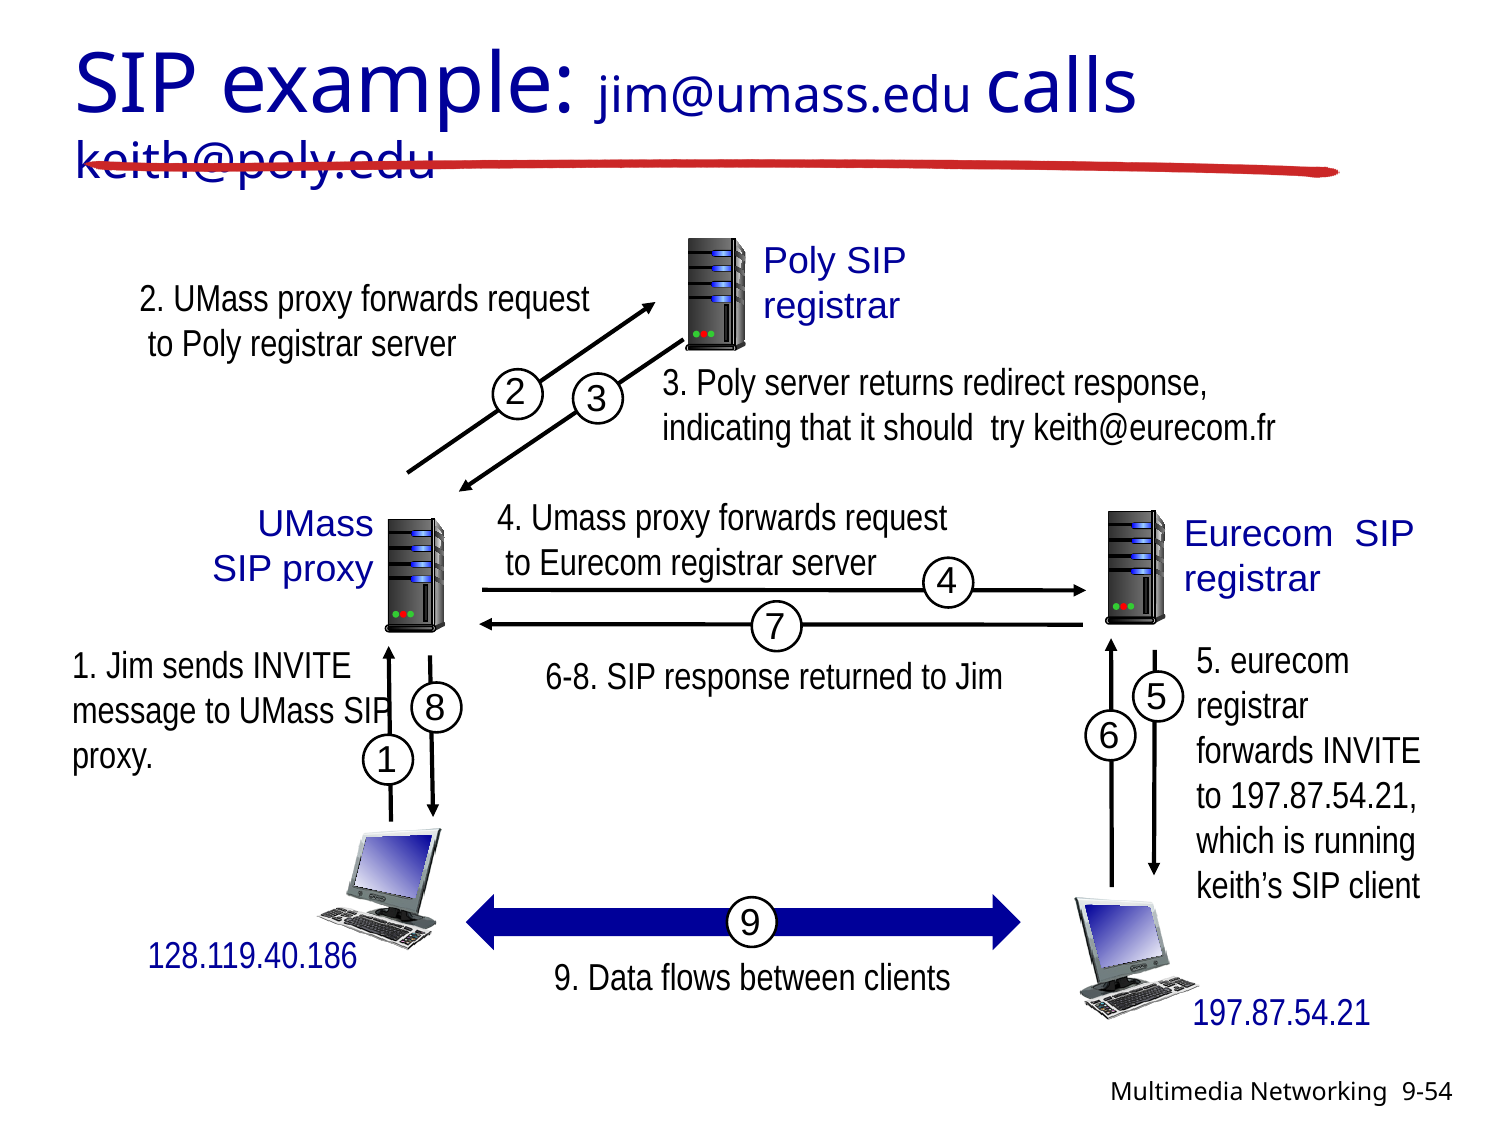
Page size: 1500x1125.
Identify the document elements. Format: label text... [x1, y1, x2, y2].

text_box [1130, 628, 1449, 917]
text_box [1070, 896, 1230, 1029]
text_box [56, 632, 403, 822]
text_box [385, 518, 446, 632]
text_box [1105, 510, 1166, 625]
text_box Eurecom SIP registrar [1168, 501, 1461, 607]
text_box 128.119.40.186 [132, 923, 425, 984]
text_box 197.87.54.21 [1177, 980, 1470, 1041]
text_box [409, 594, 1136, 888]
slide_number 9-54 [1387, 1068, 1500, 1113]
footer Multimedia Networking [1079, 1067, 1403, 1110]
text_box UMass SIP proxy [182, 491, 389, 597]
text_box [458, 339, 1326, 492]
picture [79, 153, 1355, 183]
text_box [287, 830, 447, 960]
title SIP example: jim@umass.edu calls keith@poly.edu [59, 37, 1449, 181]
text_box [685, 238, 746, 337]
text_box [481, 485, 1087, 592]
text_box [124, 266, 656, 474]
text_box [465, 890, 1043, 1007]
text_box Poly SIP registrar [748, 228, 955, 334]
